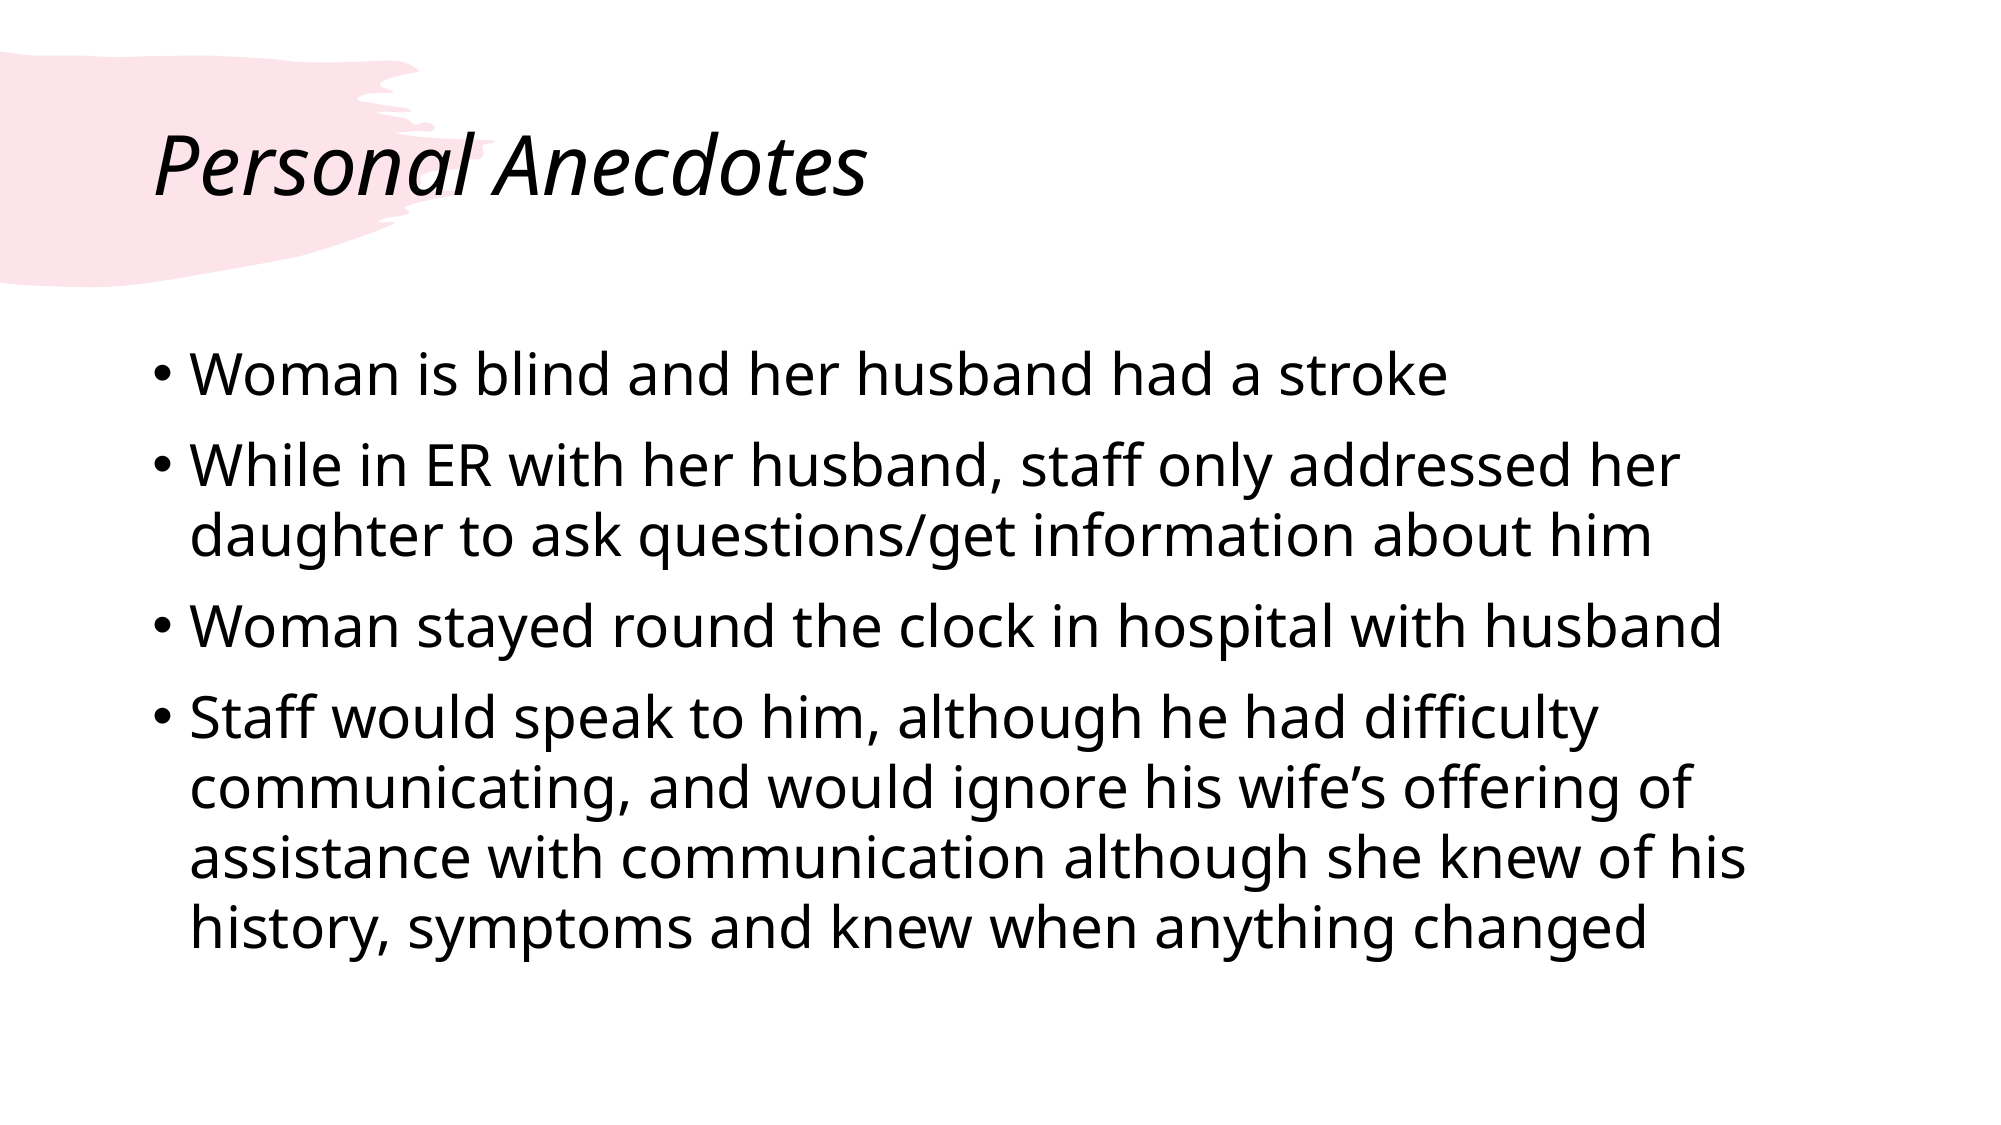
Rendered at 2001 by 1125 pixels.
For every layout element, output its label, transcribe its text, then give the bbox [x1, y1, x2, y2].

list Woman is blind and her husband had a stroke While in ER with her husband, staff only addressed her daughter to ask questions/get information about him Woman stayed round the clock in hospital with husband Staff would speak to him, although he had difficulty communicating, and would ignore his wife’s offering of assistance with communication although she knew of his history, symptoms and knew when anything changed [137, 329, 1863, 1013]
title Personal Anecdotes [137, 59, 1863, 278]
